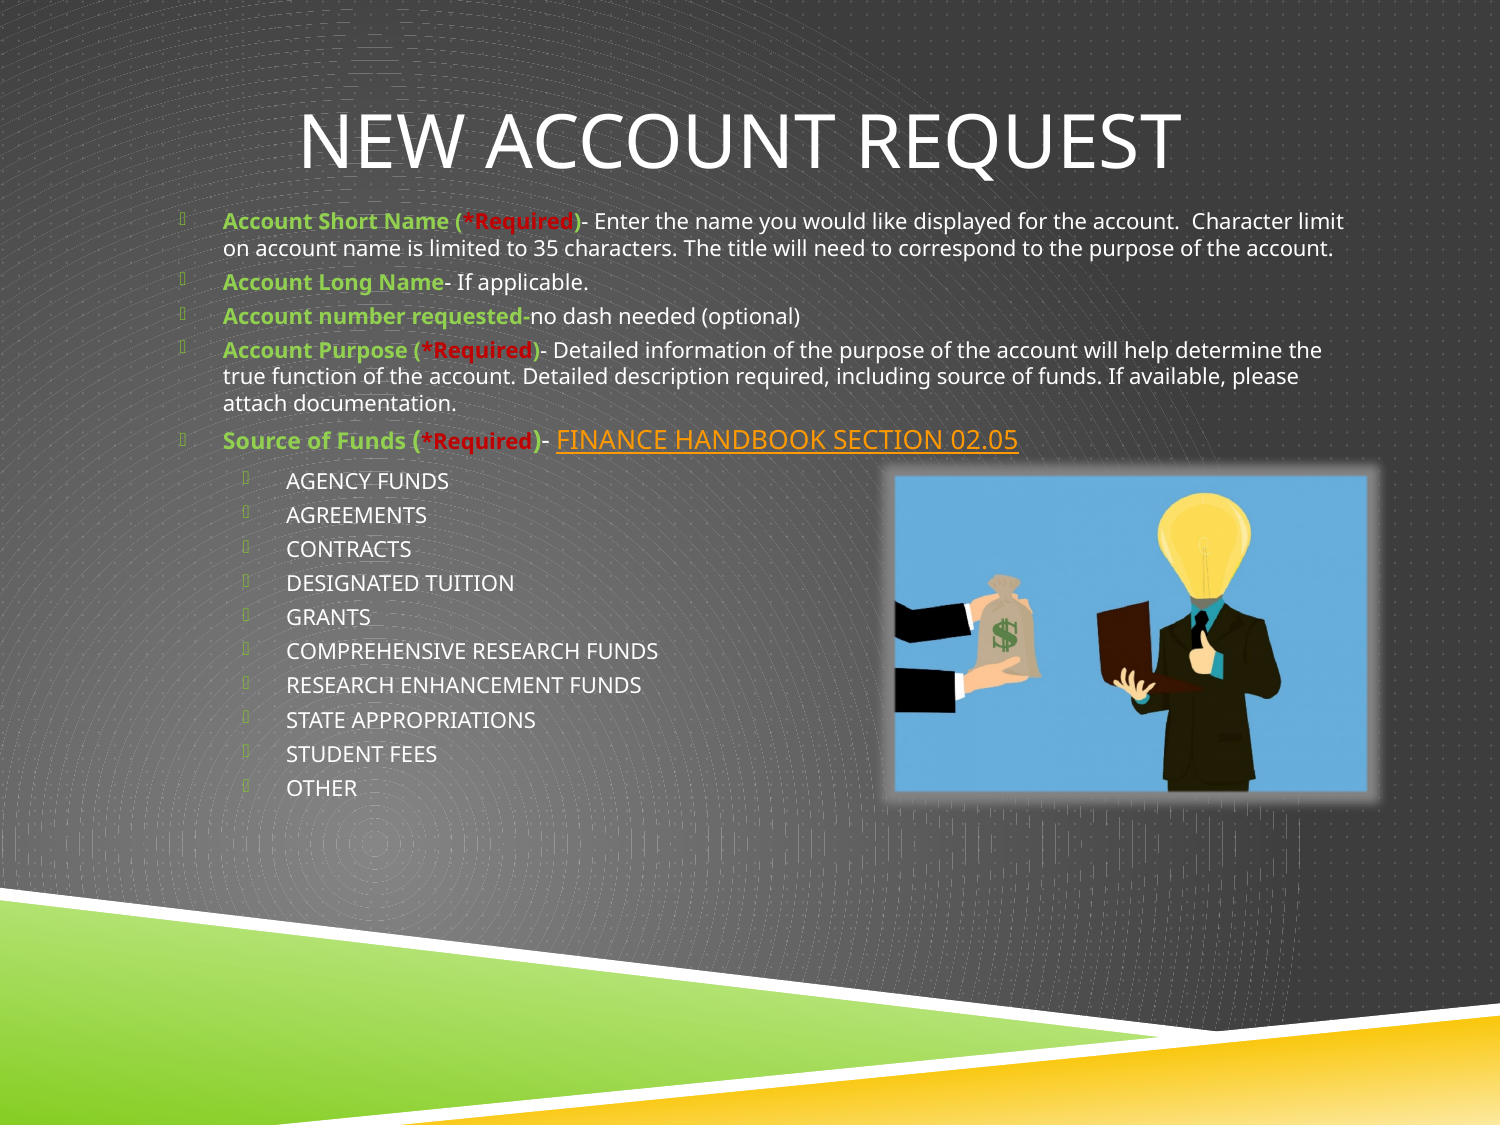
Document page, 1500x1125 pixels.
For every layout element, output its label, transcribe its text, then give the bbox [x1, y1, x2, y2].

title New account request [112, 45, 1388, 233]
list Account Short Name (*Required)- Enter the name you would like displayed for the account. Character limit on account name is limited to 35 characters. The title will need to correspond to the purpose of the account. Account Long Name- If applicable. Account number requested-no dash needed (optional) Account Purpose (*Required)- Detailed information of the purpose of the account will help determine the true function of the account. Detailed description required, including source of funds. If available, please attach documentation. Source of Funds (*Required)- FINANCE HANDBOOK SECTION 02.05 AGENCY FUNDS AGREEMENTS CONTRACTS DESIGNATED TUITION GRANTS COMPREHENSIVE RESEARCH FUNDS RESEARCH ENHANCEMENT FUNDS STATE APPROPRIATIONS STUDENT FEES OTHER [168, 200, 1351, 825]
picture [893, 474, 1369, 793]
